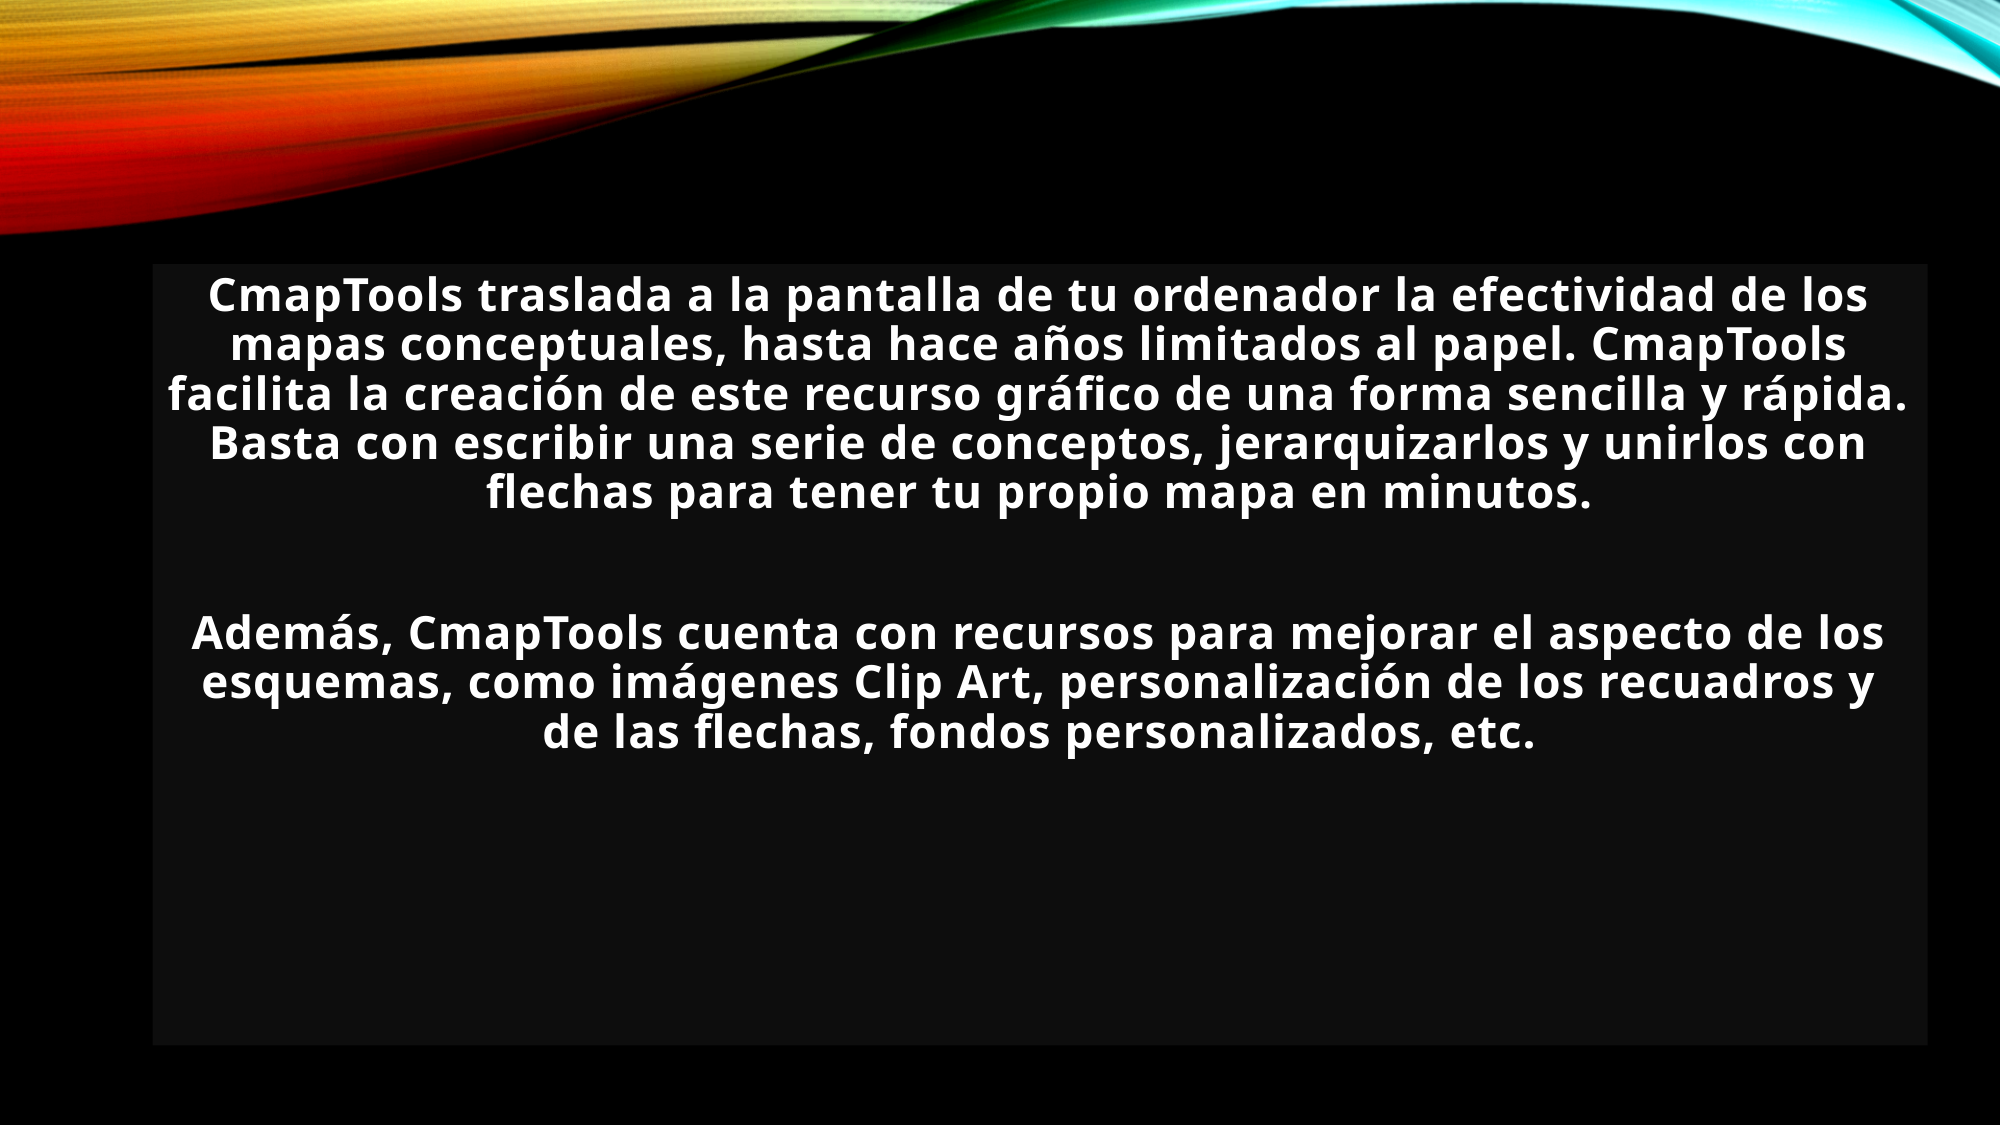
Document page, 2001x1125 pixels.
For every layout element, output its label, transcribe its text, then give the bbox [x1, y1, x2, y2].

picture [0, 0, 2000, 237]
list CmapTools traslada a la pantalla de tu ordenador la efectividad de los mapas conceptuales, hasta hace años limitados al papel. CmapTools facilita la creación de este recurso gráfico de una forma sencilla y rápida. Basta con escribir una serie de conceptos, jerarquizarlos y unirlos con flechas para tener tu propio mapa en minutos. Además, CmapTools cuenta con recursos para mejorar el aspecto de los esquemas, como imágenes Clip Art, personalización de los recuadros y de las flechas, fondos personalizados, etc. [152, 264, 1928, 1046]
